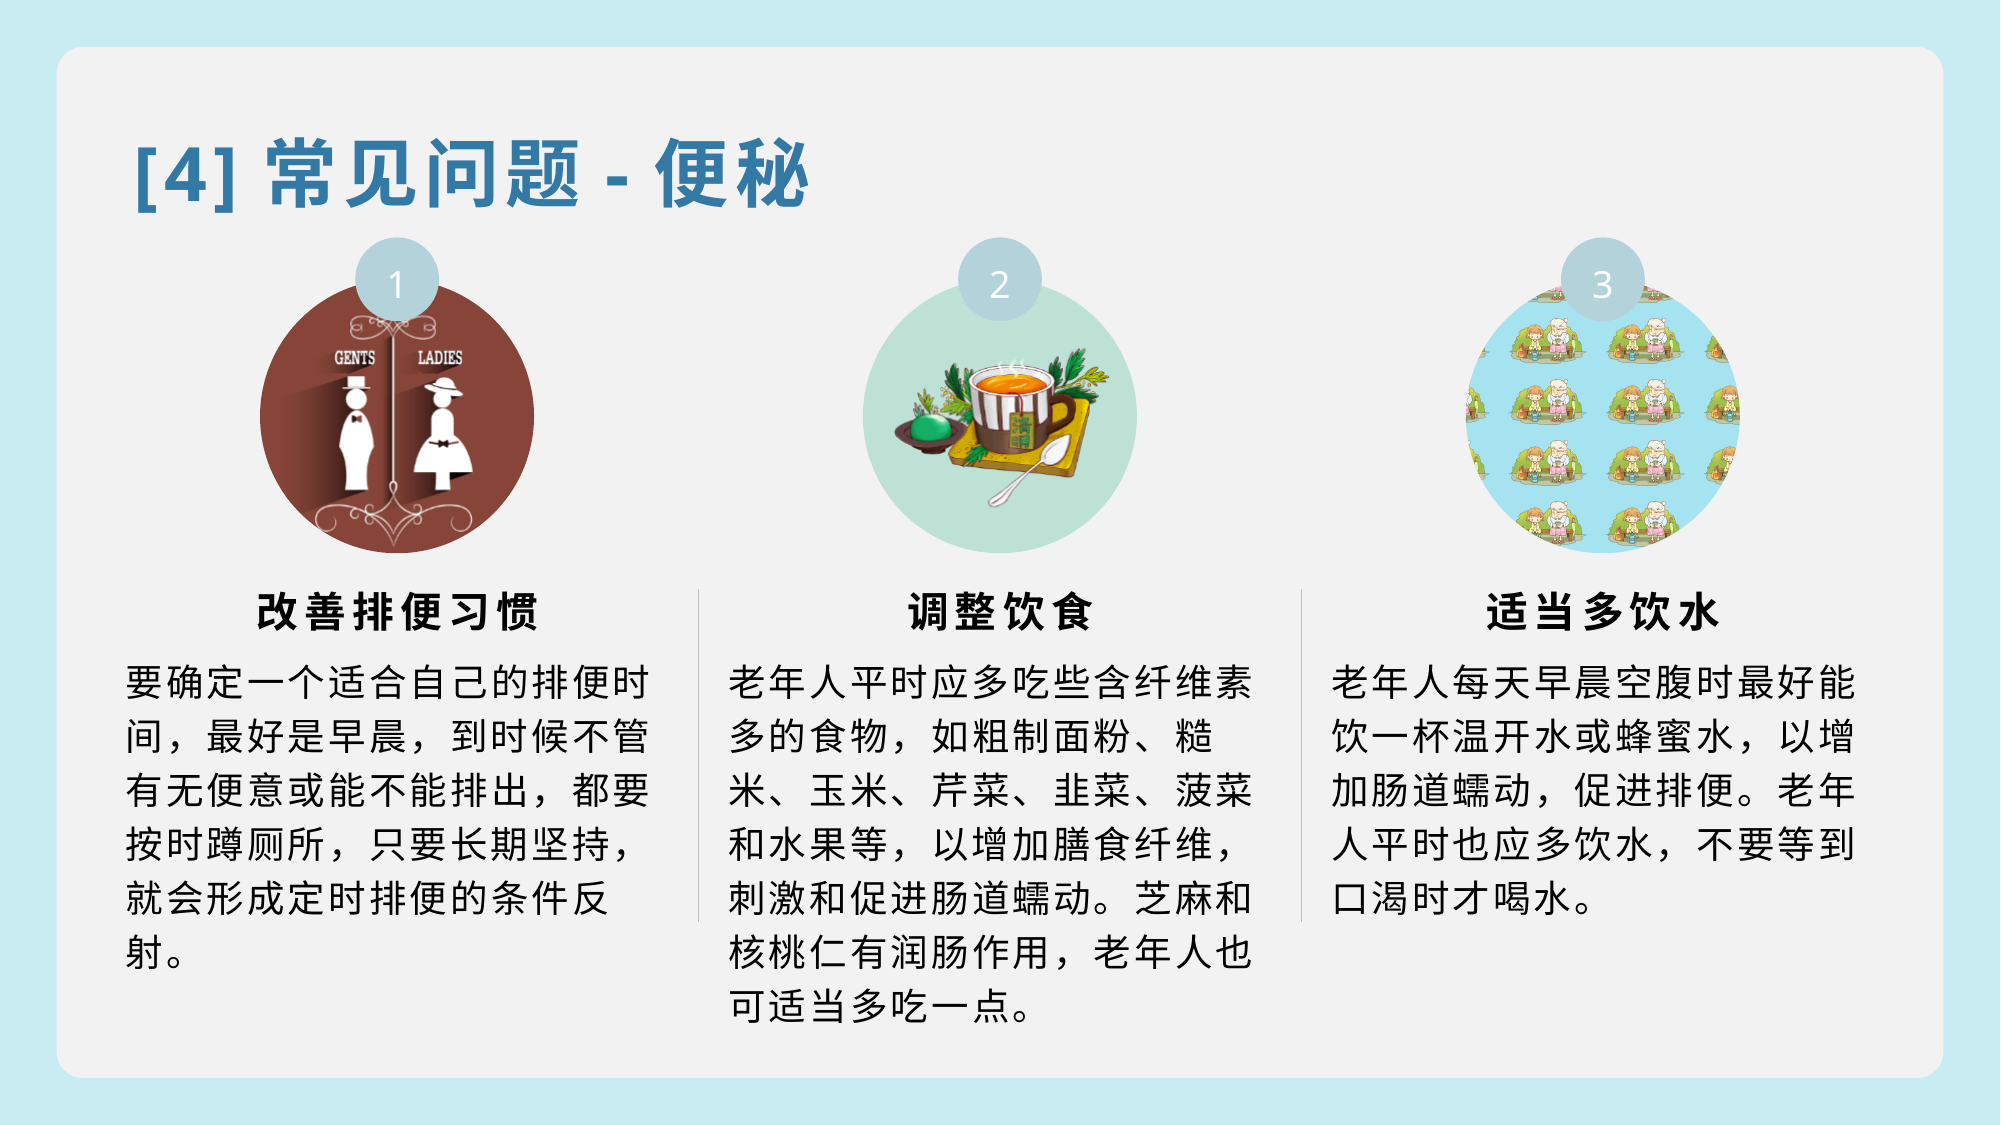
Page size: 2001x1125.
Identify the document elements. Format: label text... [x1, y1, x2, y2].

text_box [259, 237, 1741, 554]
text_box [54, 44, 1946, 1081]
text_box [698, 588, 1302, 922]
text_box [4]常见问题-便秘 [118, 84, 1500, 240]
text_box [110, 562, 1890, 1037]
